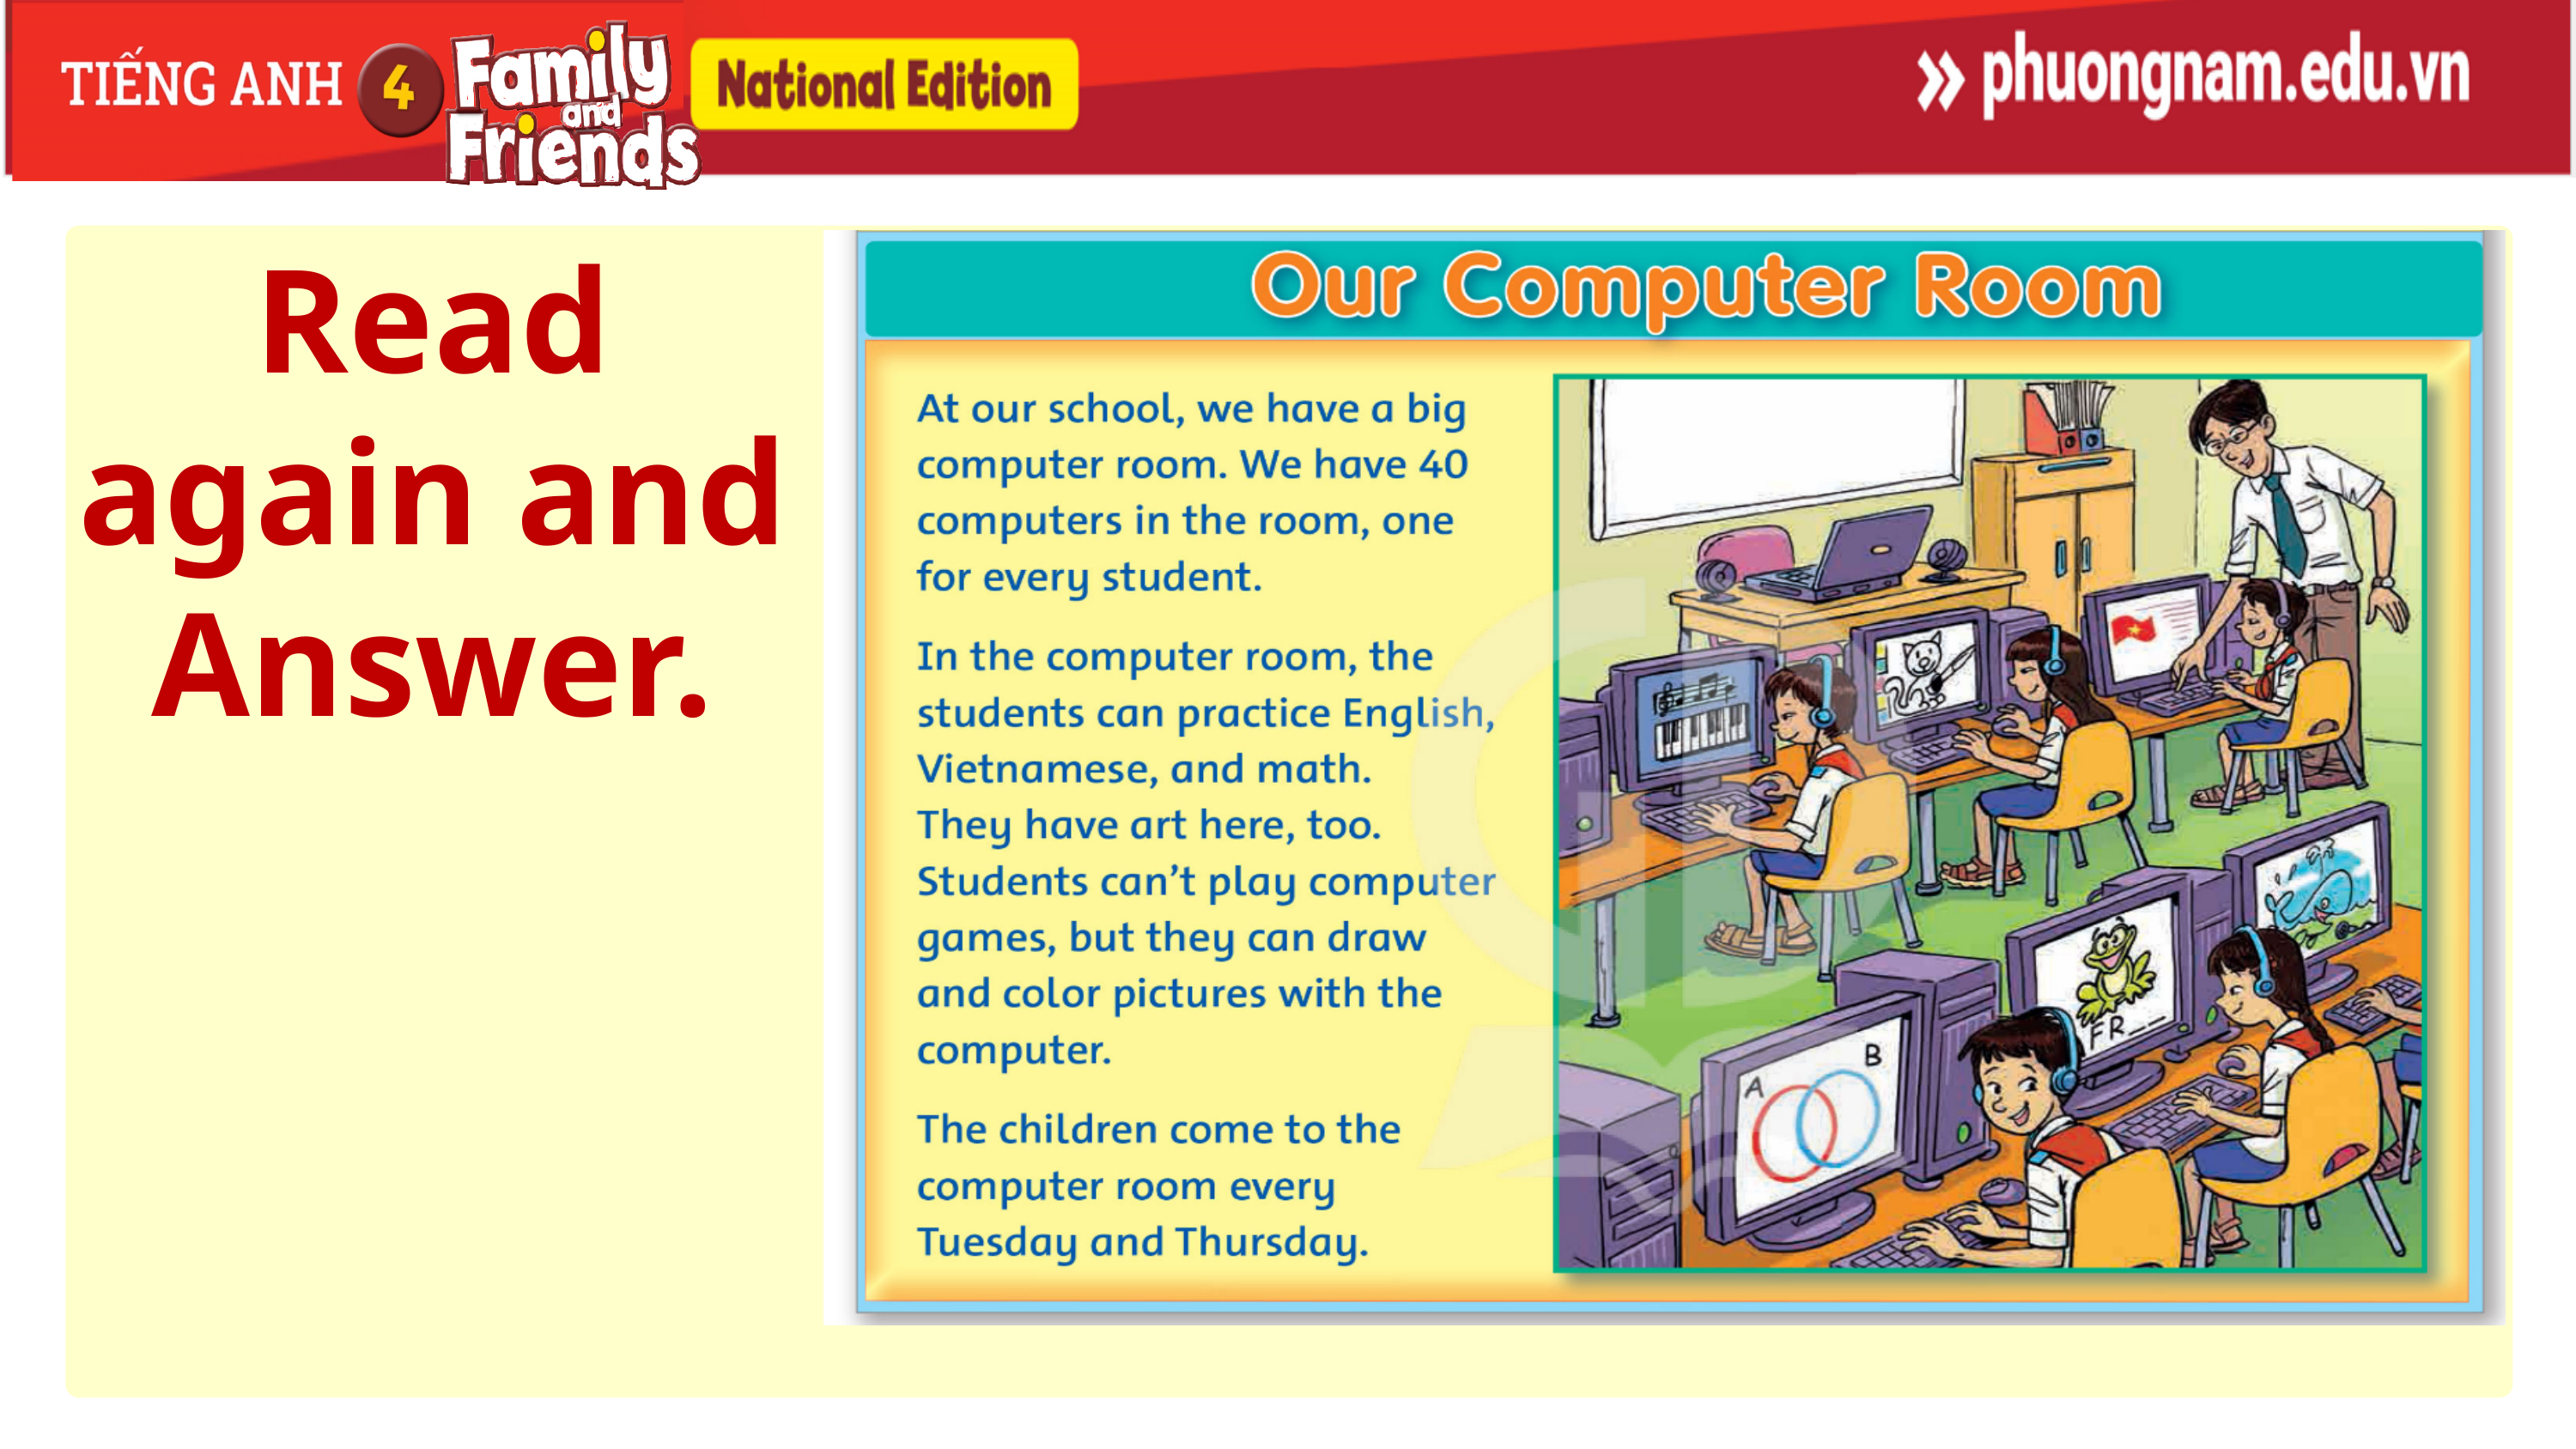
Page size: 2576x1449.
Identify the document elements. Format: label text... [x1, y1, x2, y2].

text_box [65, 225, 2513, 1398]
text_box Read again and Answer. [70, 230, 795, 745]
picture [823, 229, 2506, 1326]
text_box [2, 0, 2576, 190]
